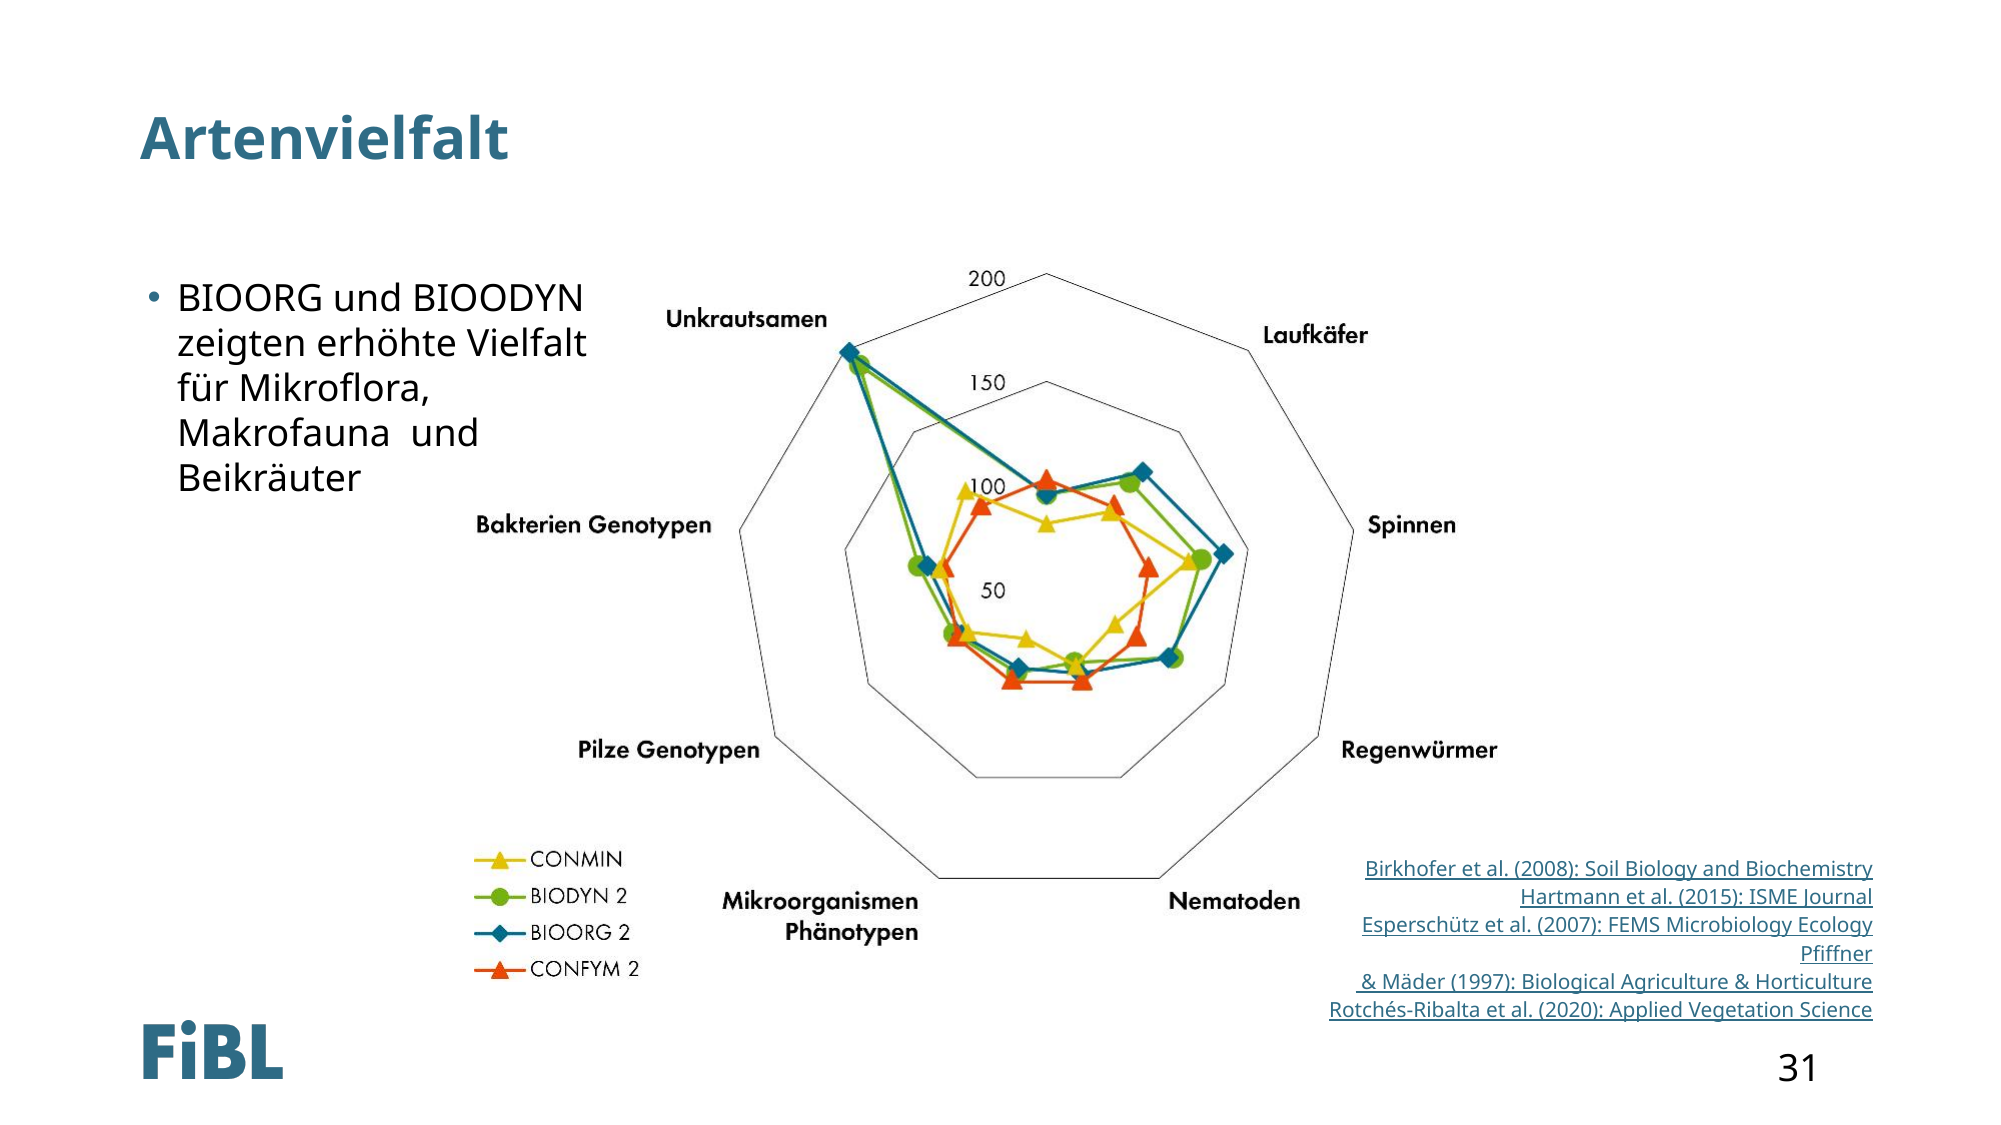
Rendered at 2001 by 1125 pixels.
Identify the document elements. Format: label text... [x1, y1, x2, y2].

picture [143, 1020, 283, 1079]
title Artenvielfalt [125, 101, 1855, 267]
text_box BIOORG und BIOODYN zeigten erhöhte Vielfalt für Mikroflora, Makrofauna und Beikräuter [132, 266, 620, 507]
text_box Birkhofer et al. (2008): Soil Biology and Biochemistry Hartmann et al. (2015): ISME Journal Esperschütz et al. (2007): FEMS Microbiology Ecology Pfiffner & Mäder (1997): Biological Agriculture & Horticulture Rotchés-Ribalta et al. (2020): Applied Vegetation Science [1228, 840, 1879, 1033]
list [474, 267, 1498, 982]
